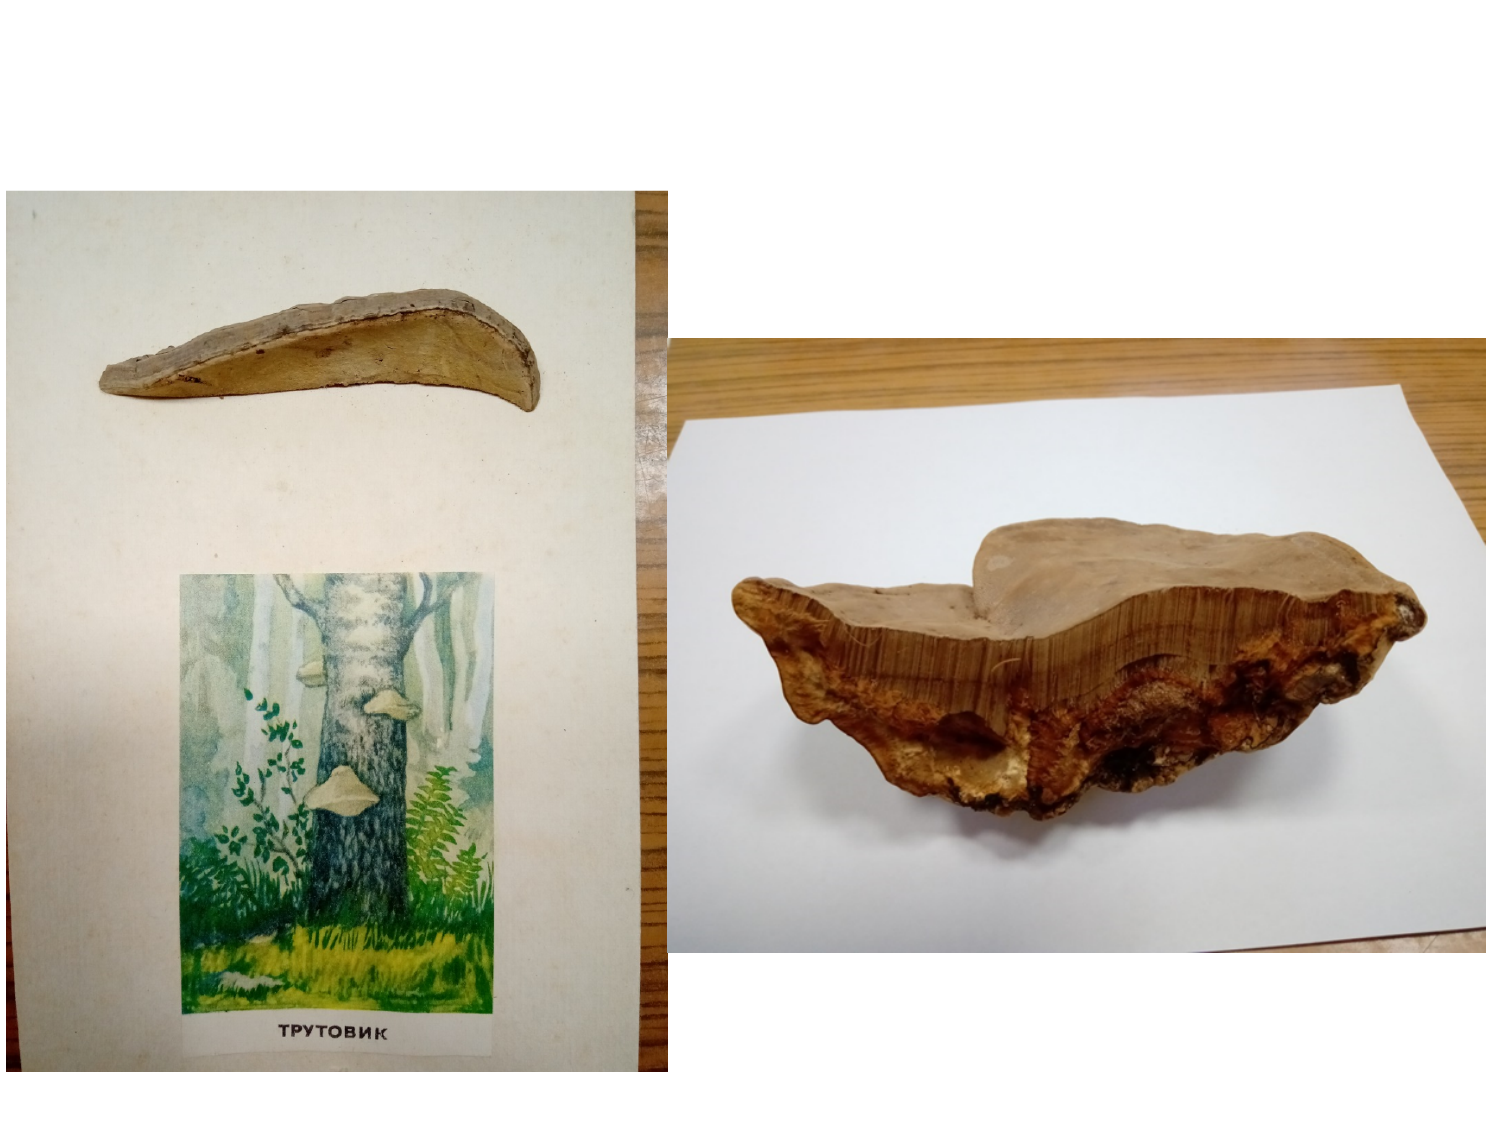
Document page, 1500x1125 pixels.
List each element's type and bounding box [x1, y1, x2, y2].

picture [0, 192, 1486, 1071]
